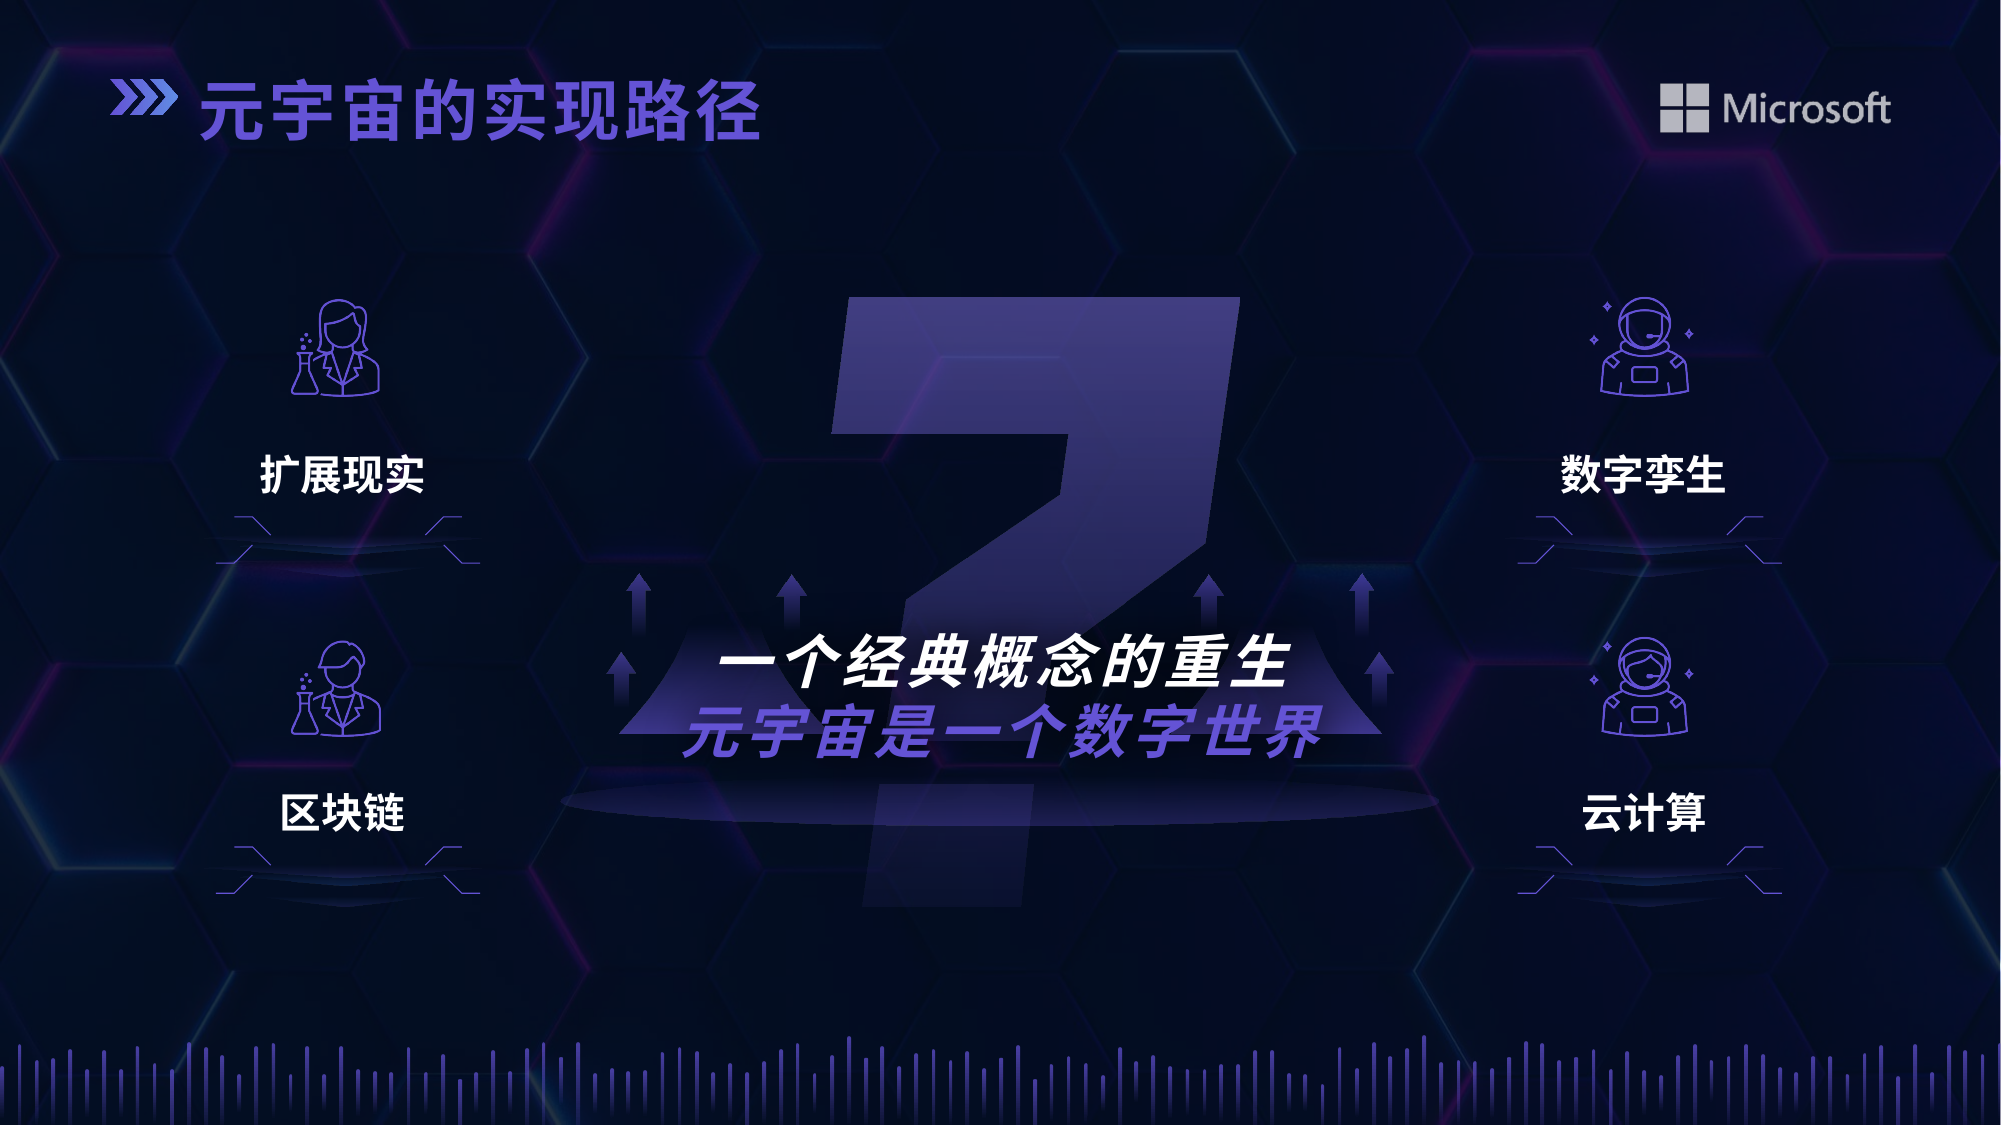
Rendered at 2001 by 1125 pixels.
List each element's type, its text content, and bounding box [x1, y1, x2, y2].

list 元宇宙的实现路径 [198, 52, 1362, 142]
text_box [204, 846, 482, 907]
picture [1585, 289, 1704, 408]
text_box 区块链 [167, 777, 518, 838]
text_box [1505, 516, 1783, 577]
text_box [204, 516, 482, 577]
text_box 云计算 [1468, 777, 1820, 838]
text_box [1505, 846, 1783, 907]
text_box 数字孪生 [1468, 439, 1820, 500]
picture [283, 289, 402, 408]
picture [283, 629, 402, 748]
picture [1611, 34, 1940, 182]
picture [0, 1035, 2001, 1125]
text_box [560, 297, 1439, 920]
text_box 扩展现实 [167, 439, 518, 500]
picture [1585, 629, 1704, 748]
